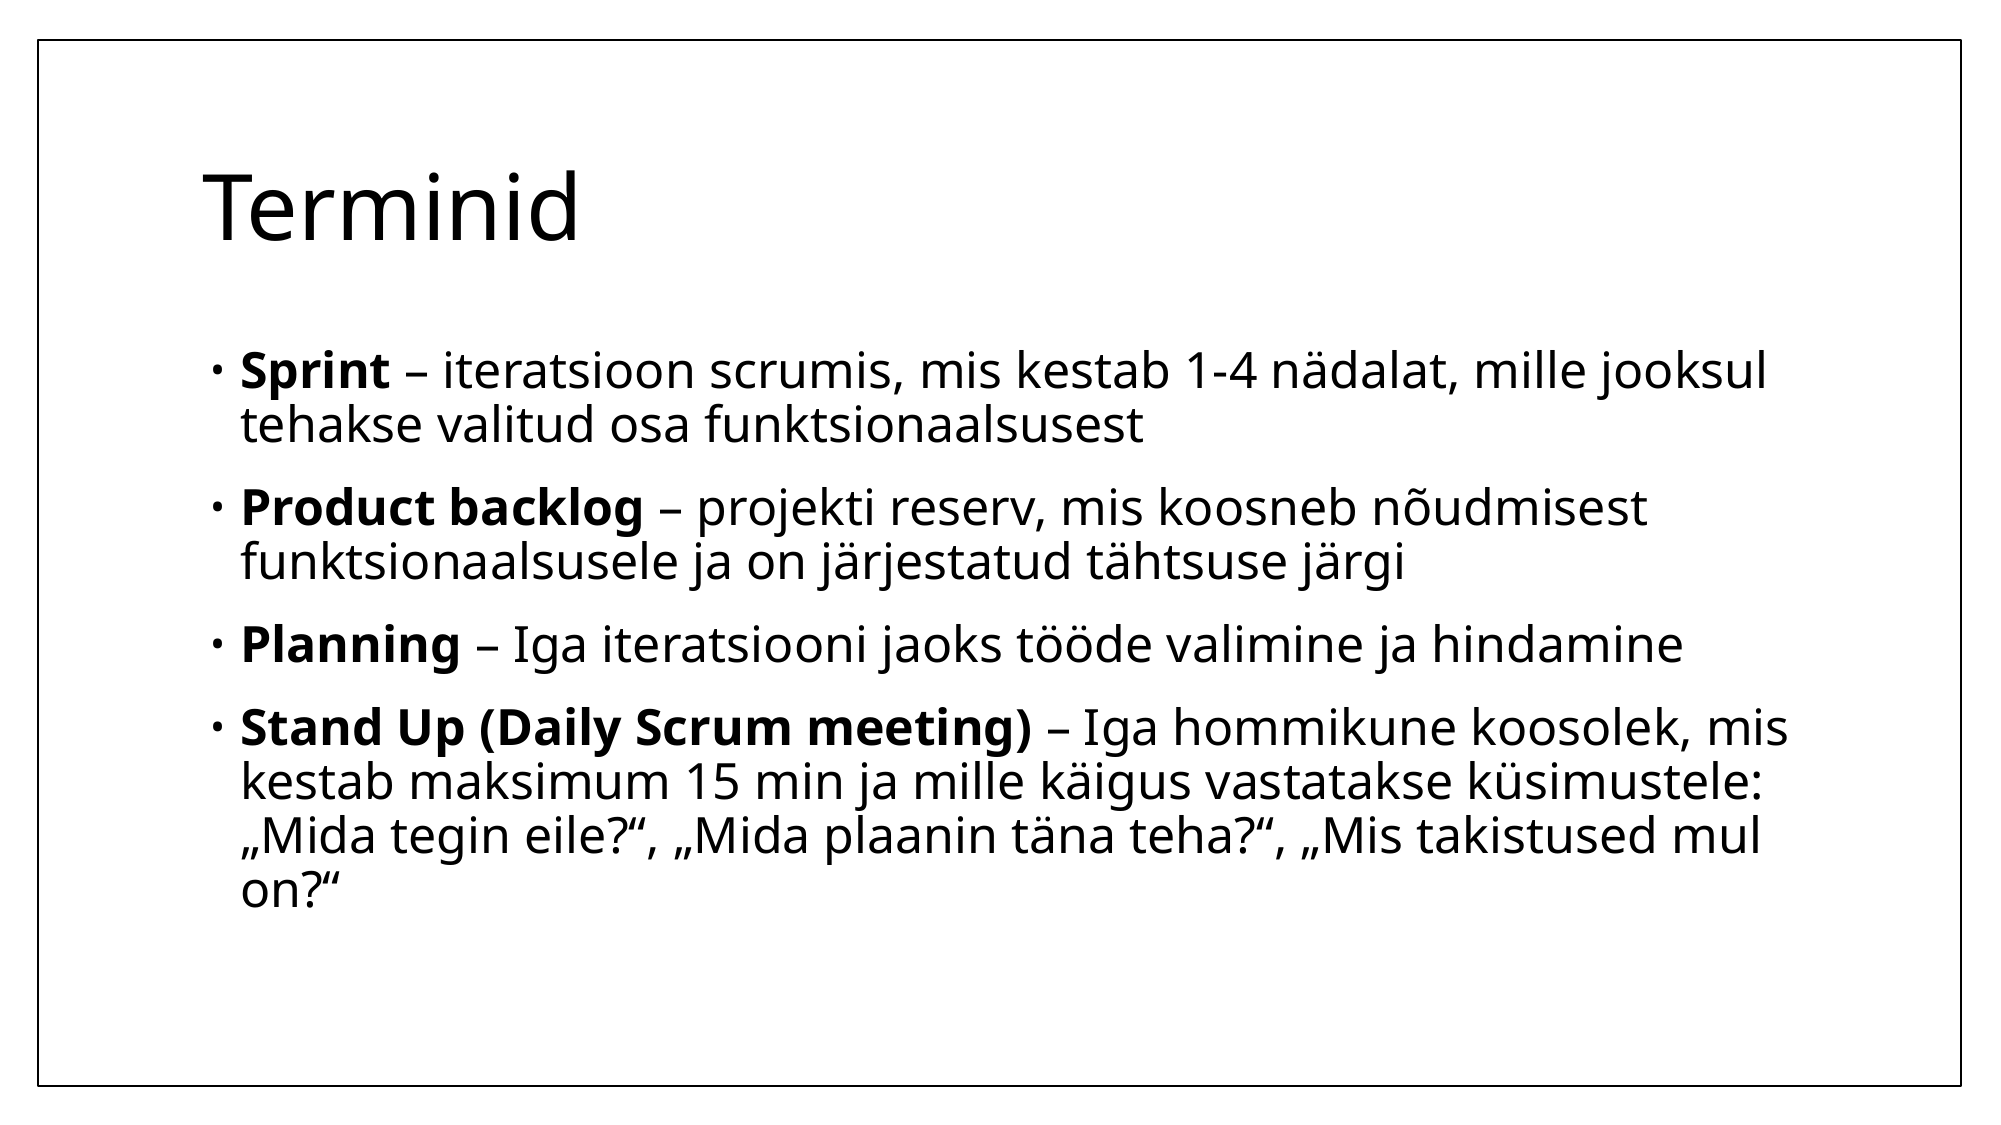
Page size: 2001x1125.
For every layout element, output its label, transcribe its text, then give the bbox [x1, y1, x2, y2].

list Sprint – iteratsioon scrumis, mis kestab 1-4 nädalat, mille jooksul tehakse valitud osa funktsionaalsusest Product backlog – projekti reserv, mis koosneb nõudmisest funktsionaalsusele ja on järjestatud tähtsuse järgi Planning – Iga iteratsiooni jaoks tööde valimine ja hindamine Stand Up (Daily Scrum meeting) – Iga hommikune koosolek, mis kestab maksimum 15 min ja mille käigus vastatakse küsimustele: „Mida tegin eile?“, „Mida plaanin täna teha?“, „Mis takistused mul on?“ [187, 337, 1808, 1000]
title Terminid [187, 99, 1808, 323]
